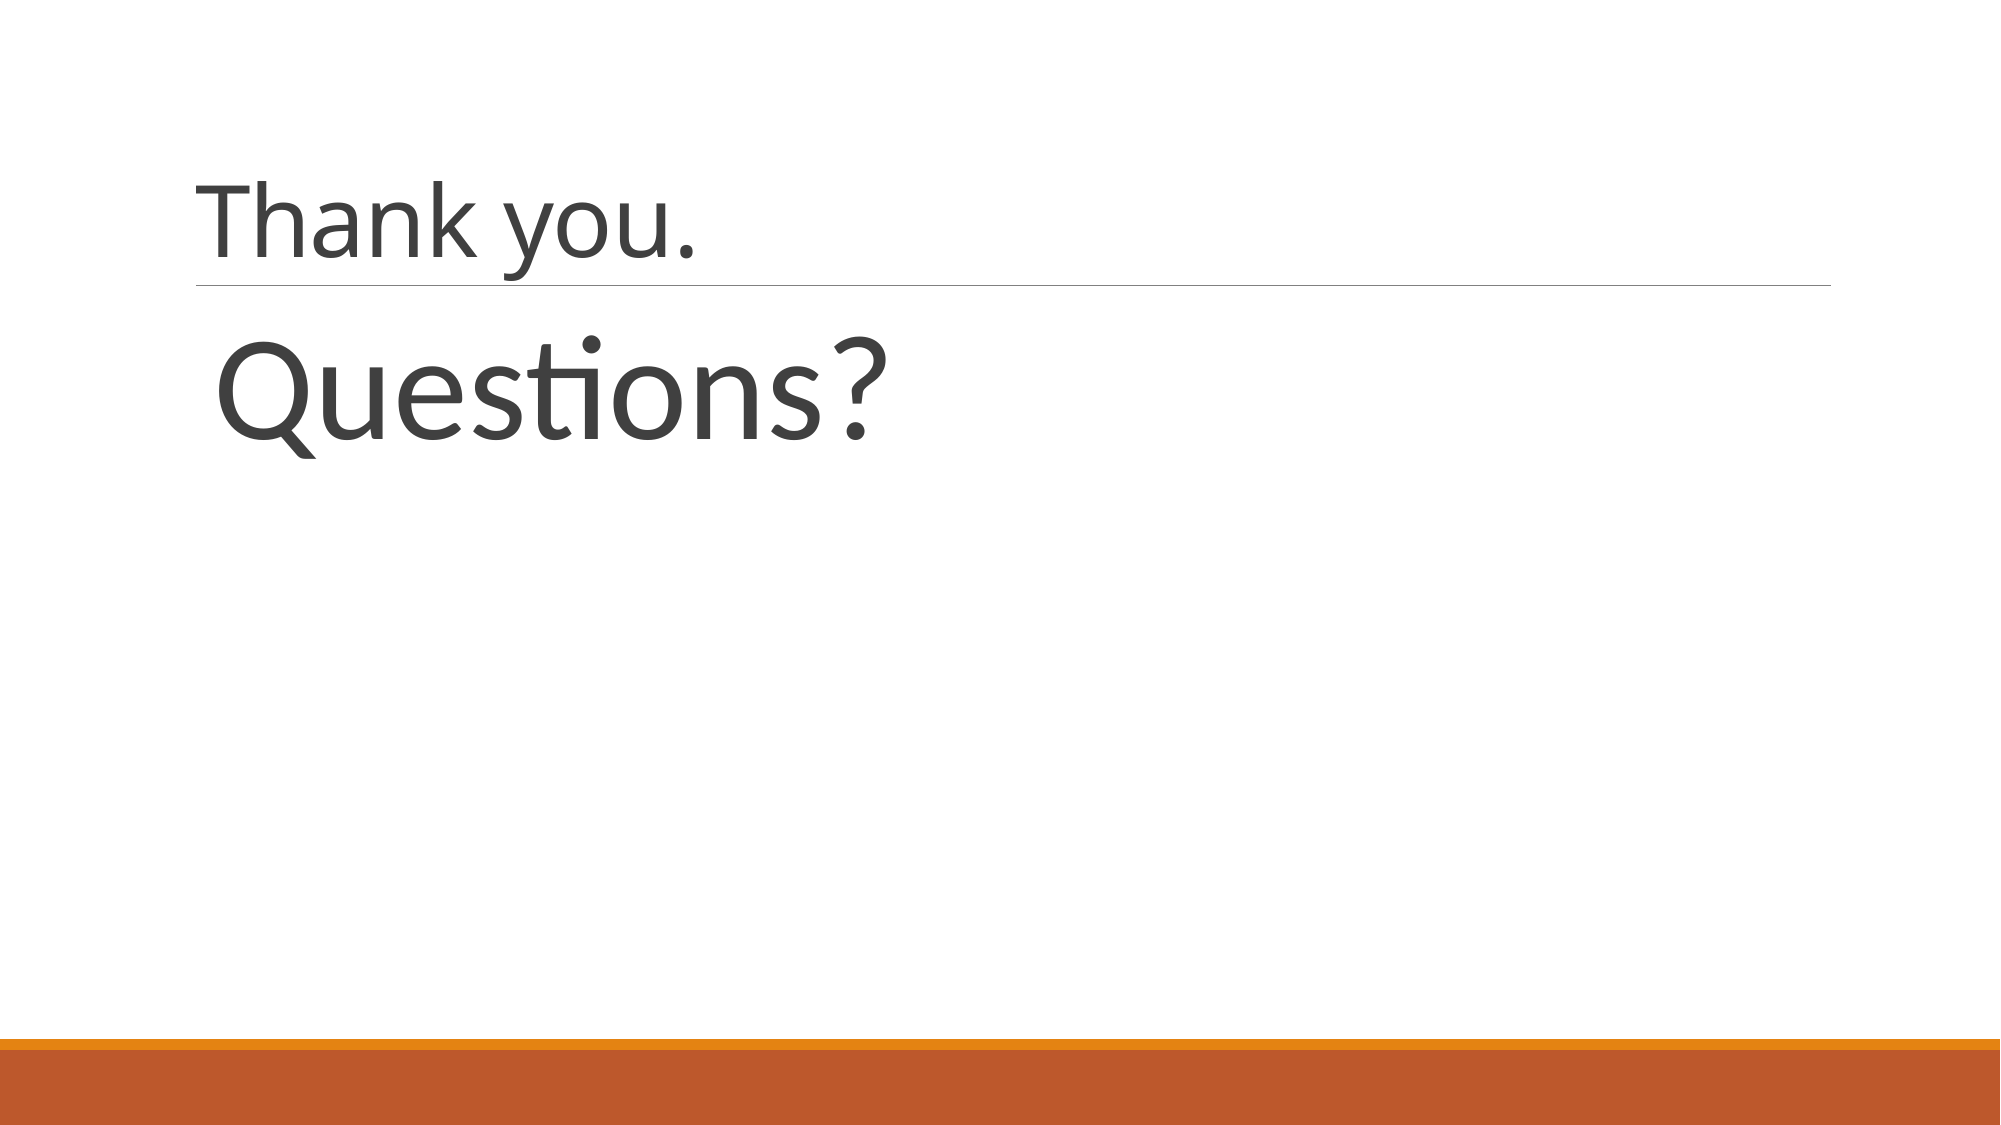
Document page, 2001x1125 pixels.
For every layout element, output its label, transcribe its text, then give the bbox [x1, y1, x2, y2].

list Questions? [180, 302, 1830, 963]
title Thank you. [180, 47, 1830, 285]
